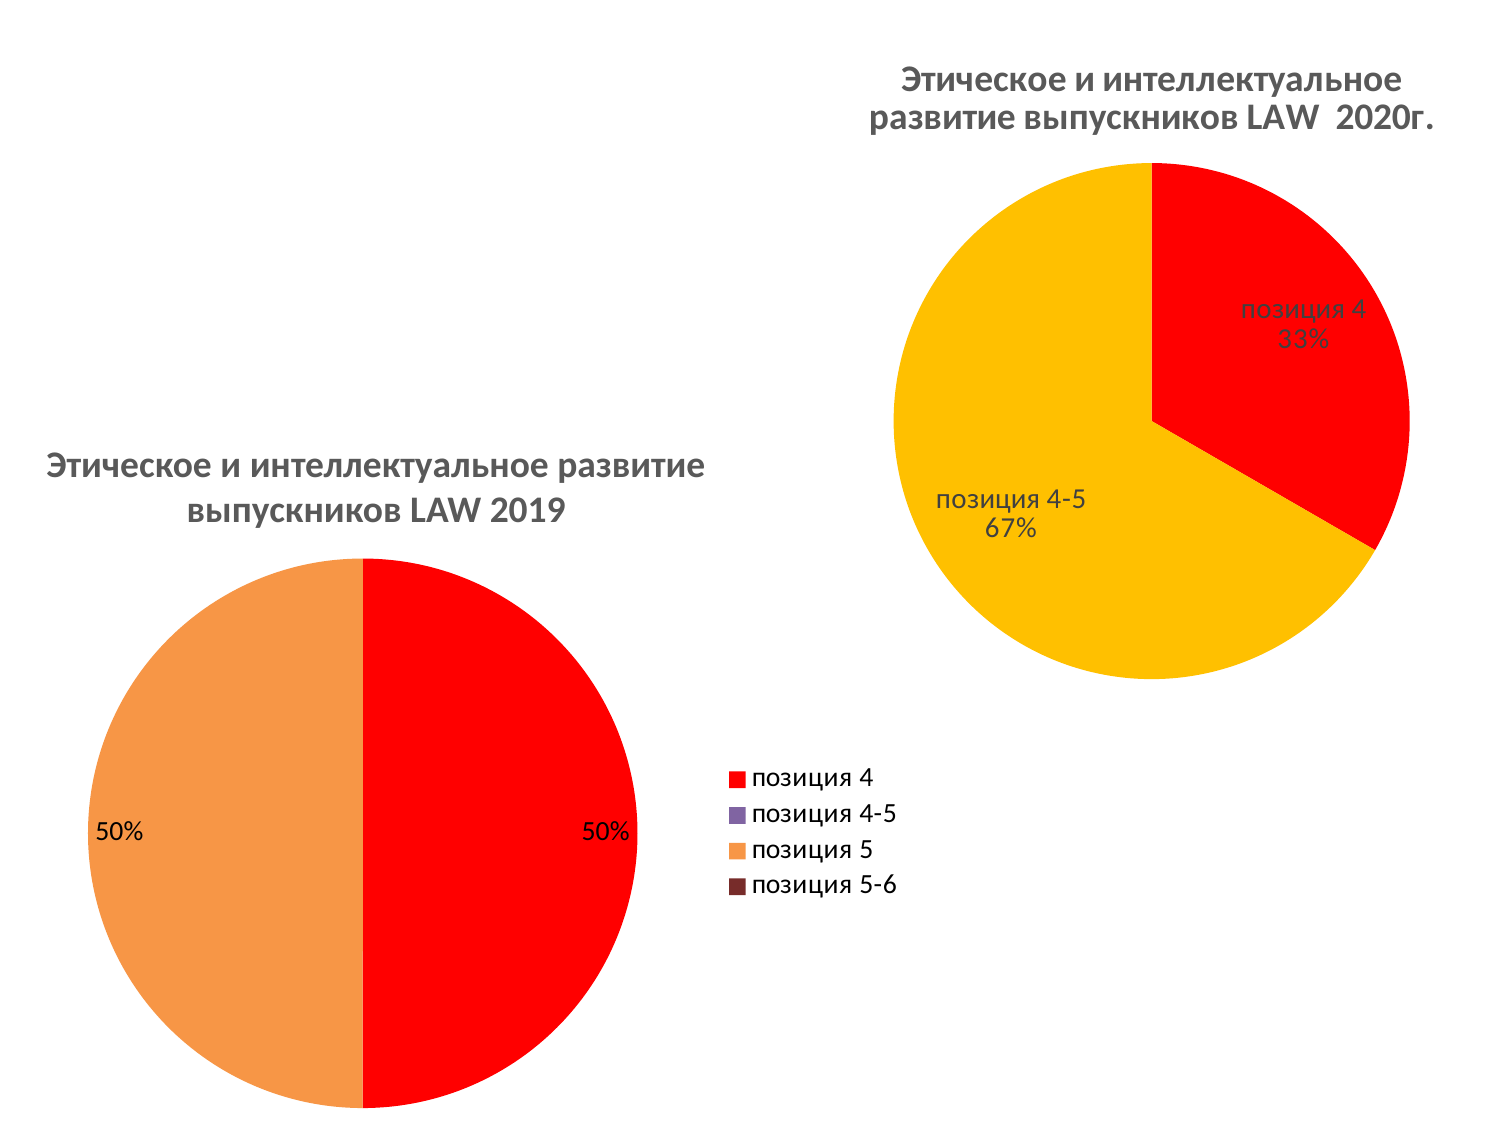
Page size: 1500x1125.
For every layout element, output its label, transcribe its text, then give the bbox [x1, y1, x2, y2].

text_box Этическое и интеллектуальное развитие выпускников LAW 2019 [1, 432, 732, 538]
chart [5, 30, 1500, 1120]
